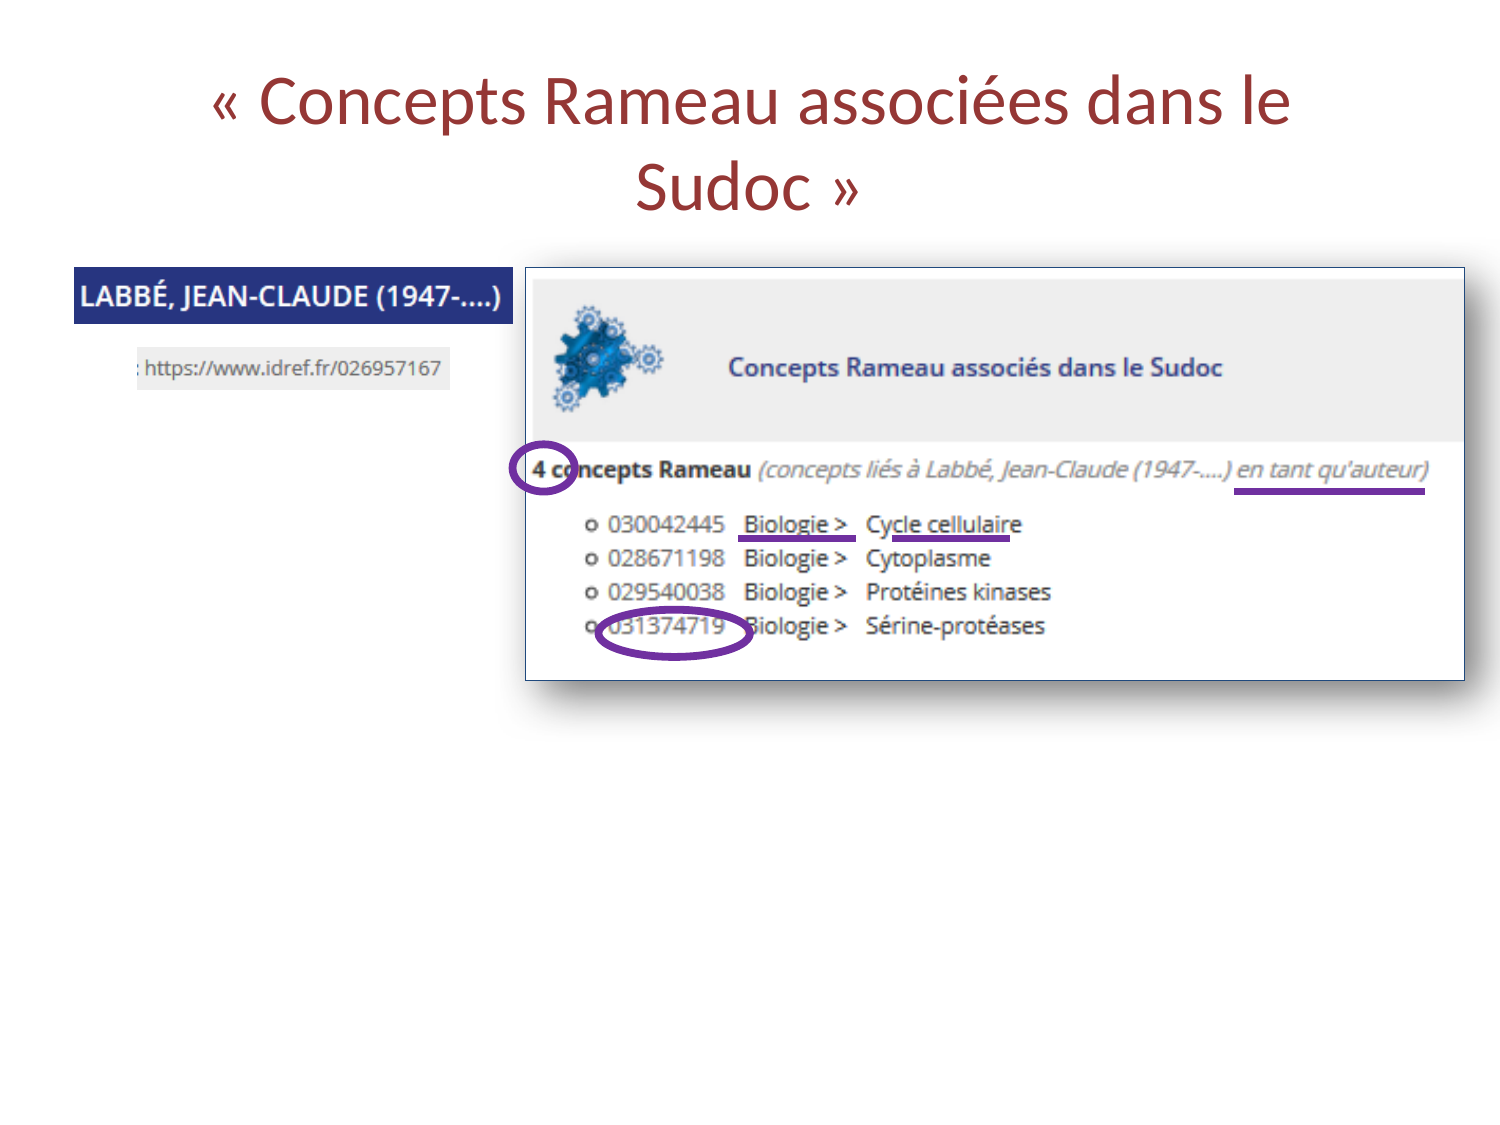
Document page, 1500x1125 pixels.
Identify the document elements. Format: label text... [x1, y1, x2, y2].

picture [136, 346, 450, 390]
text_box [510, 449, 520, 486]
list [525, 266, 1465, 681]
title « Concepts Rameau associées dans le Sudoc » [75, 45, 1425, 233]
picture [73, 266, 513, 324]
